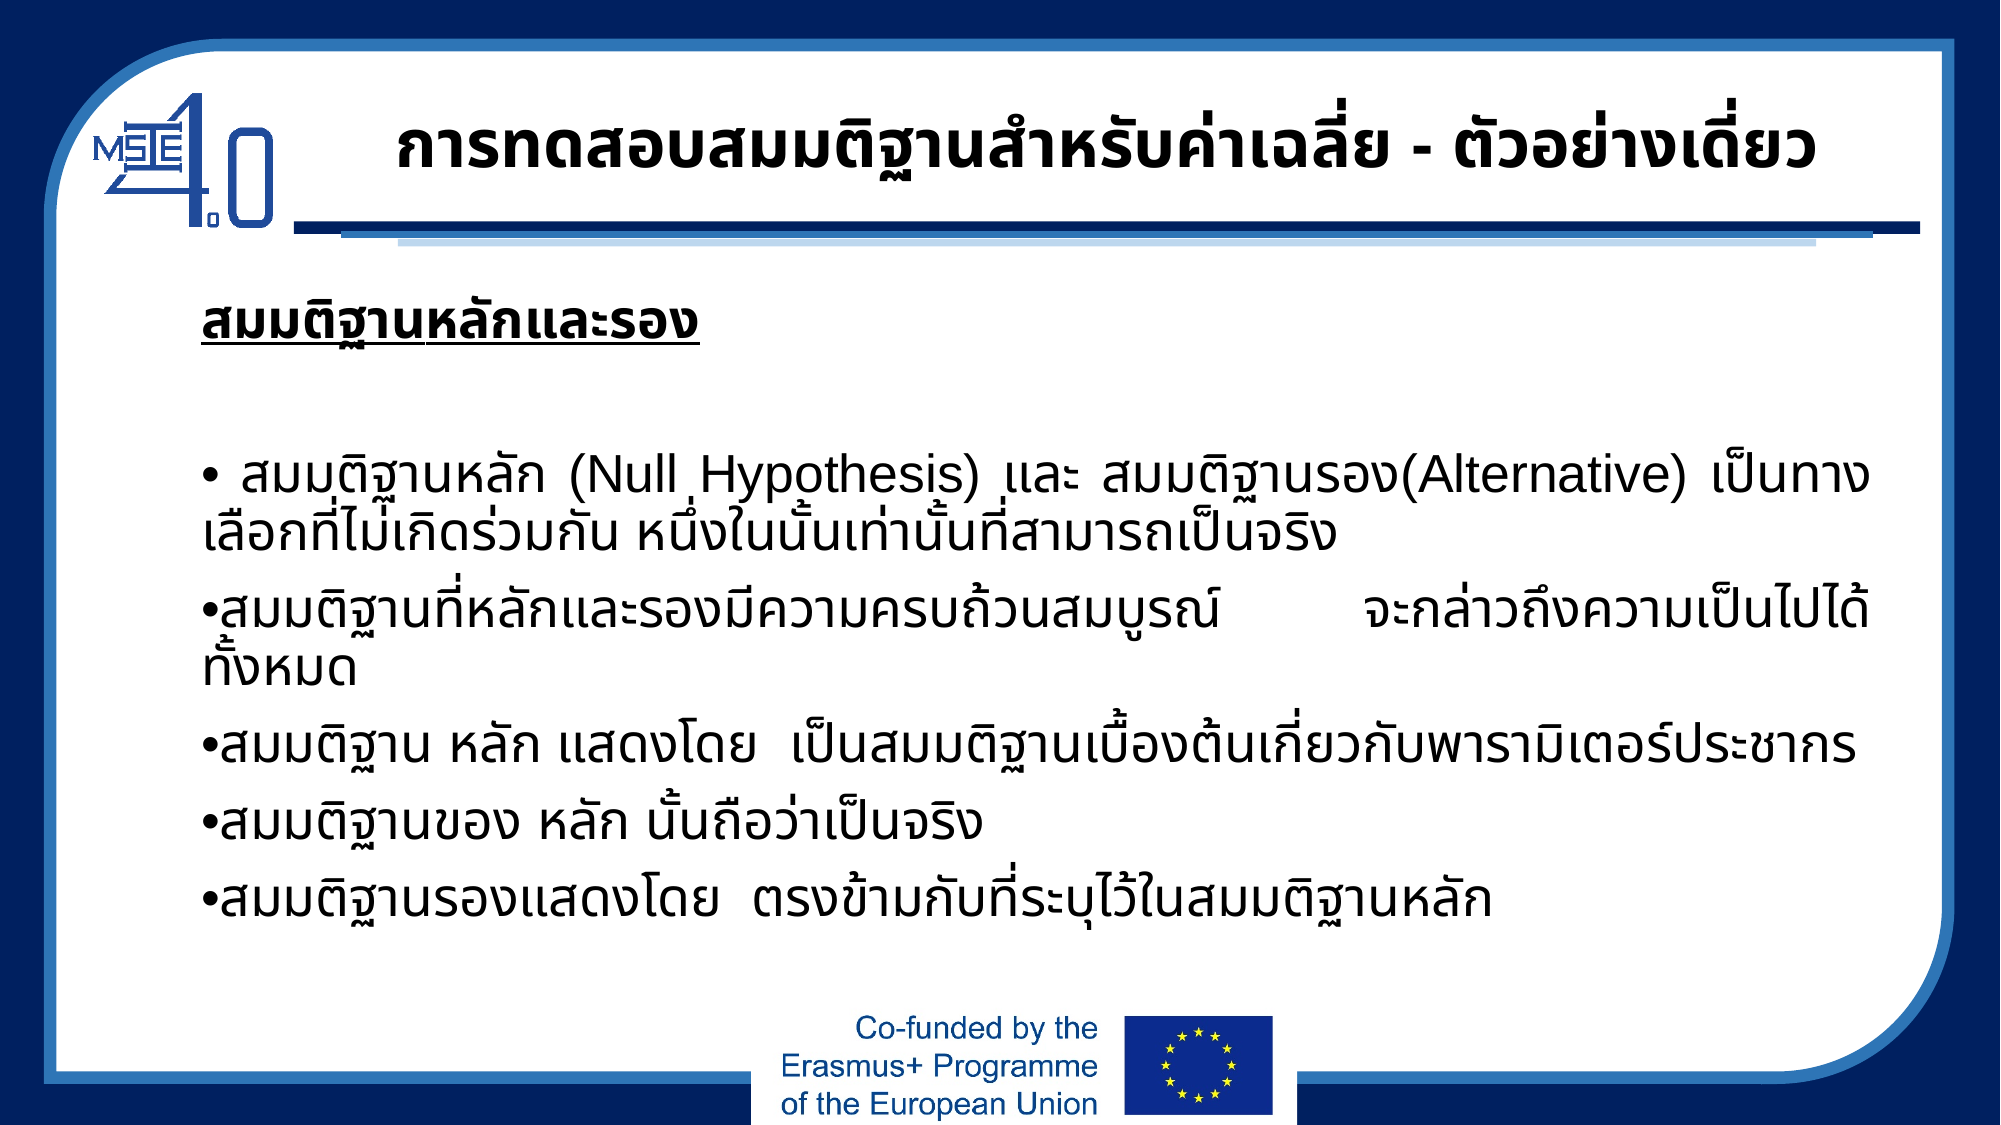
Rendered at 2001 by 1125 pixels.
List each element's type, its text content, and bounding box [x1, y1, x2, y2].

picture [751, 1003, 1298, 1125]
title การทดสอบสมมติฐานสำหรับค่าเฉลี่ย - ตัวอย่างเดี่ยว [294, 73, 1921, 220]
